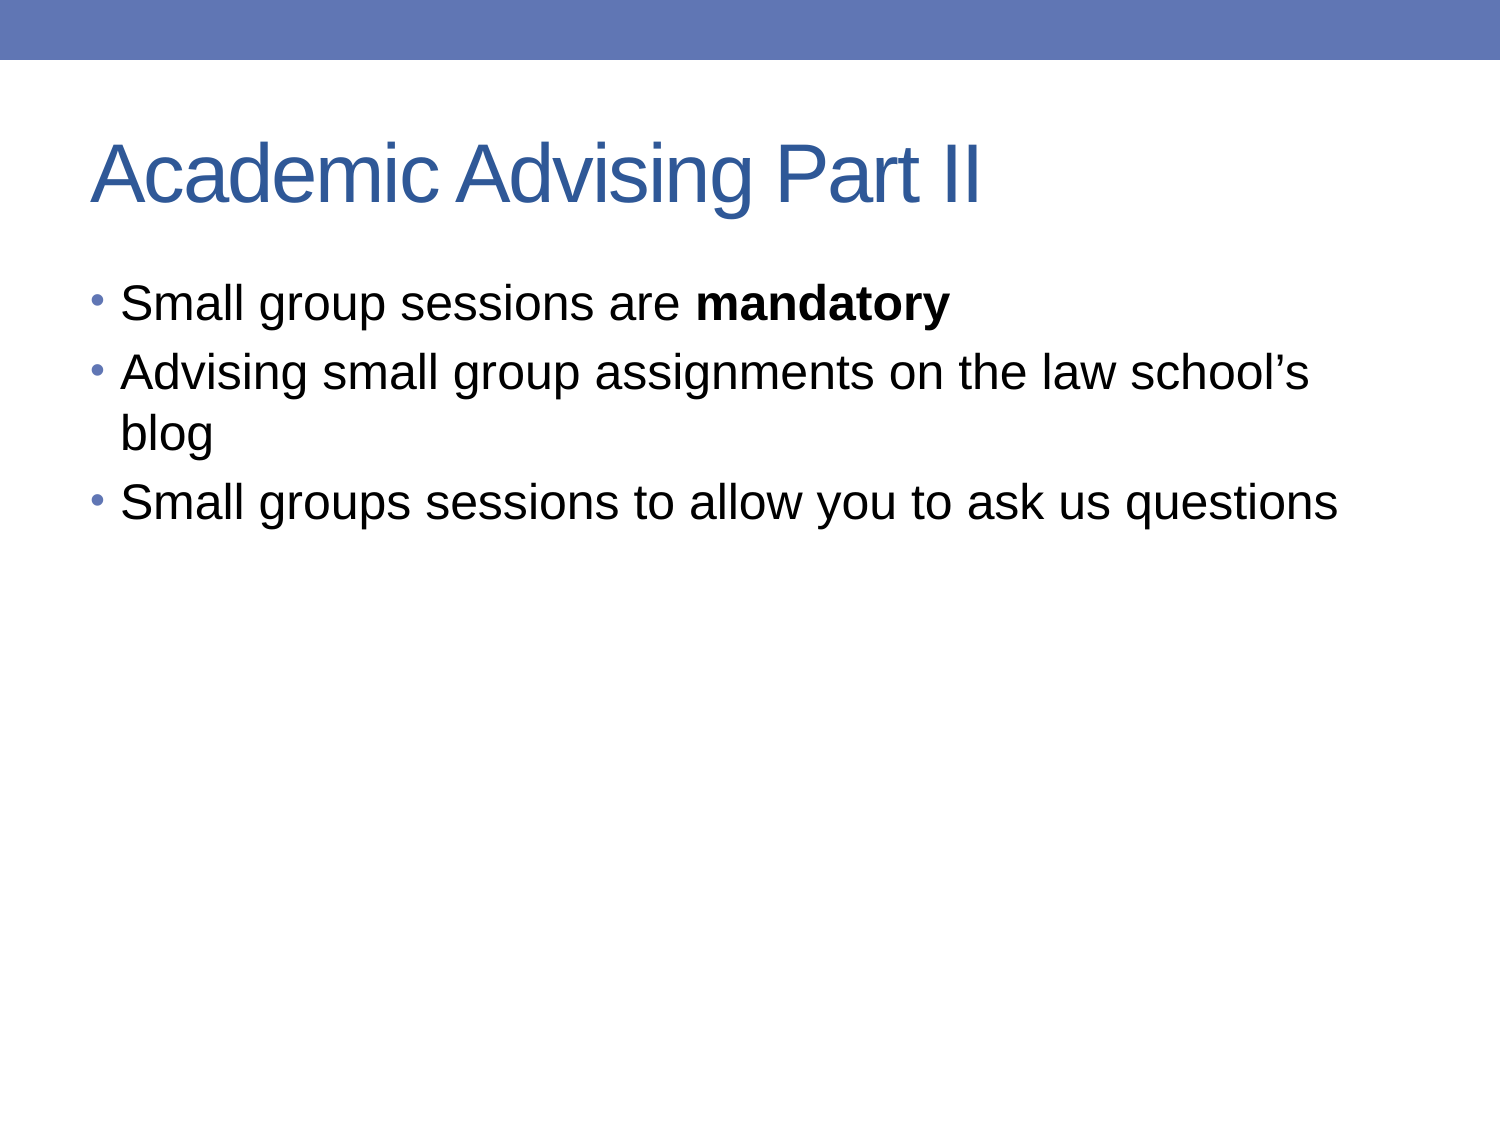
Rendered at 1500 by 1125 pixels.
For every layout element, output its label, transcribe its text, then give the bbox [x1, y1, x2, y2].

title Academic Advising Part II [75, 87, 1425, 250]
list Small group sessions are mandatory Advising small group assignments on the law school’s blog Small groups sessions to allow you to ask us questions [75, 262, 1425, 1063]
